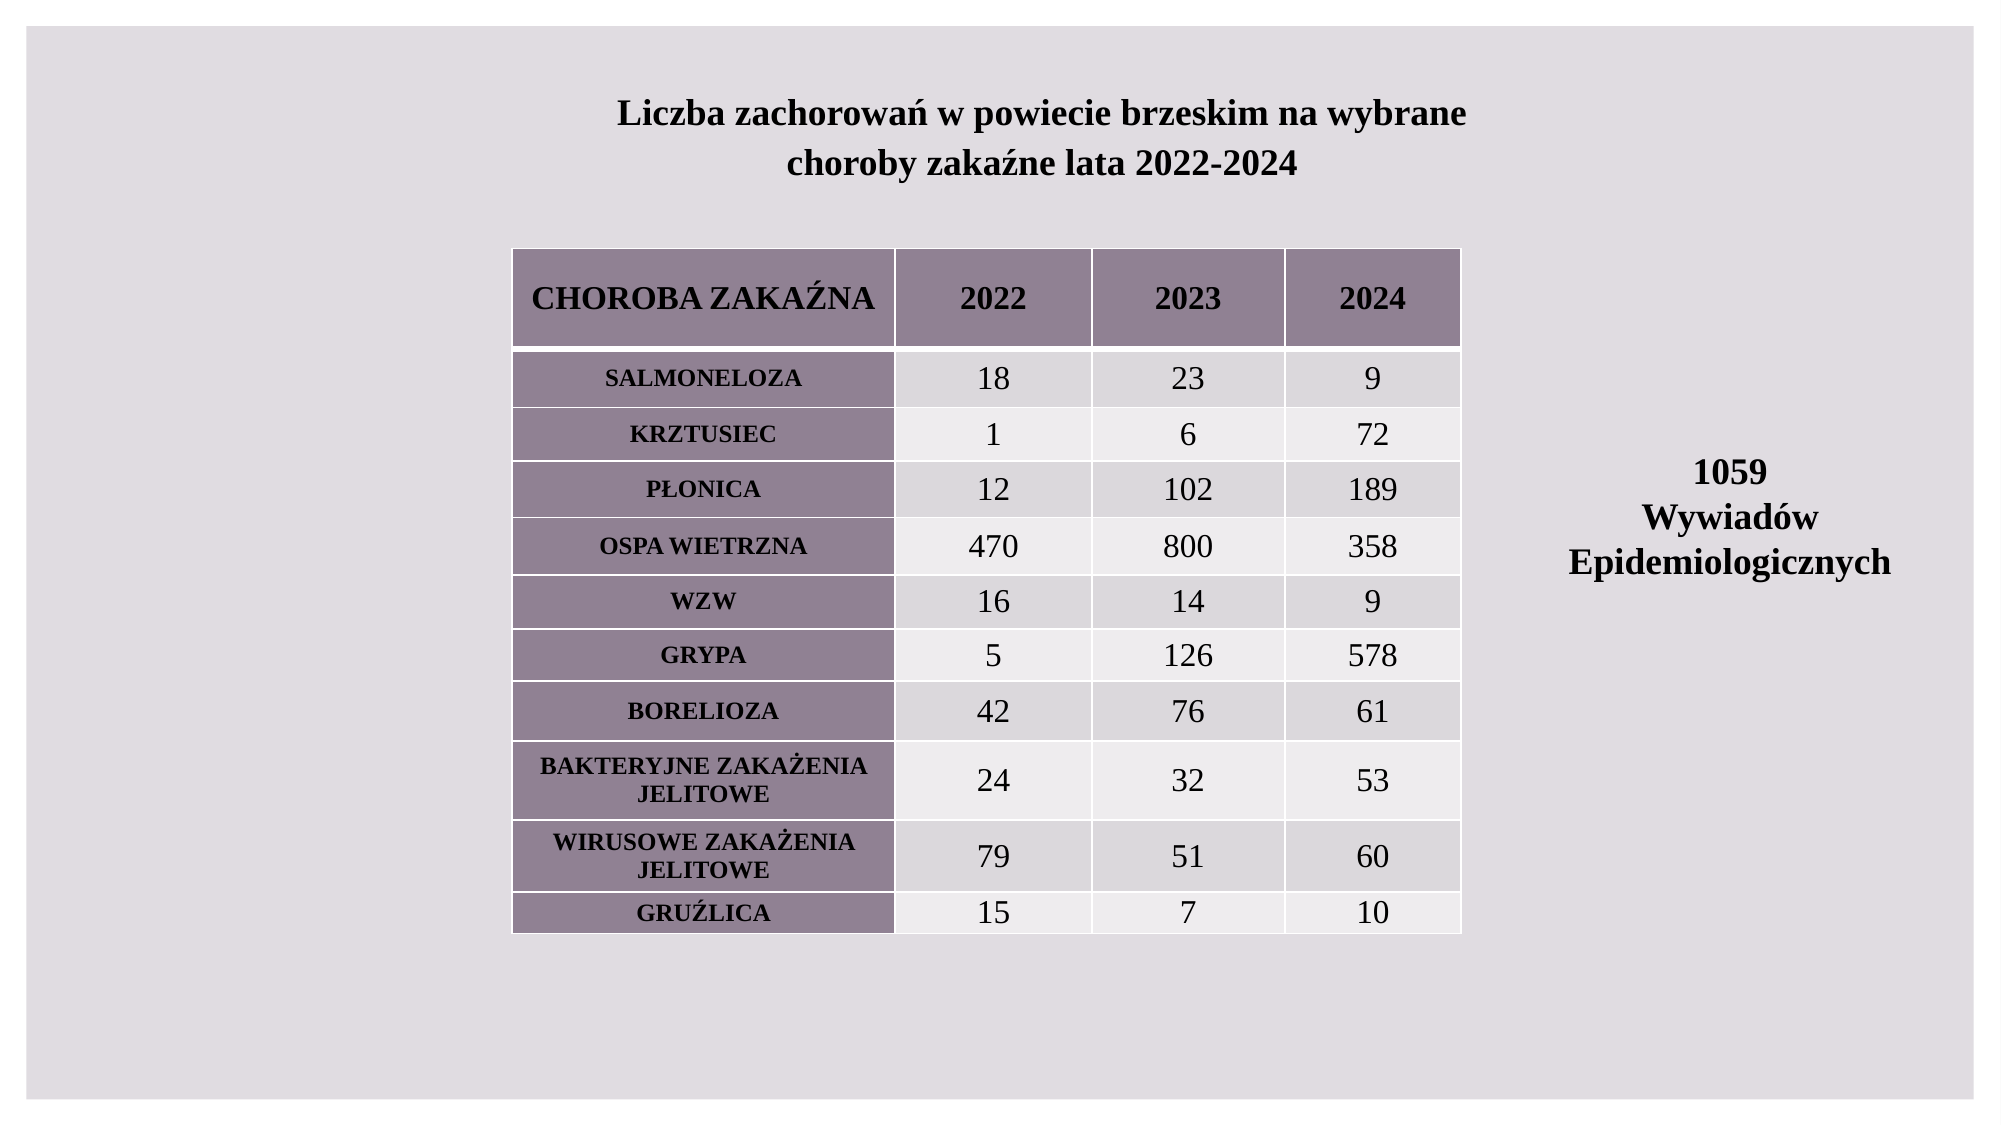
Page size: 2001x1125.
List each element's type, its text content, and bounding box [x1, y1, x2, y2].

table_cell WZW [513, 576, 894, 628]
table_cell 16 [896, 576, 1091, 628]
table_cell 578 [1286, 630, 1460, 680]
table_cell 53 [1286, 742, 1460, 819]
table_cell 12 [896, 462, 1091, 517]
table_cell 102 [1093, 462, 1284, 517]
table_header 2023 [1093, 249, 1284, 346]
list Liczba zachorowań w powiecie brzeskim na wybrane choroby zakaźne lata 2022-2024 [552, 84, 1533, 191]
table_cell OSPA WIETRZNA [513, 518, 894, 574]
table_cell 61 [1286, 682, 1460, 740]
table_cell 18 [896, 352, 1091, 407]
table_cell 51 [1093, 821, 1284, 891]
table_cell 1 [896, 408, 1091, 460]
table_cell 9 [1286, 576, 1460, 628]
table_header 2024 [1286, 249, 1460, 346]
table_cell 7 [1093, 893, 1284, 933]
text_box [928, 637, 1072, 657]
table_cell 6 [1093, 408, 1284, 460]
text_box [25, 25, 1975, 1100]
table_header 2022 [896, 249, 1091, 346]
table_cell GRUŹLICA [513, 893, 894, 933]
table_header CHOROBA ZAKAŹNA [513, 249, 894, 346]
table_cell SALMONELOZA [513, 352, 894, 407]
table_cell 9 [1286, 352, 1460, 407]
table_cell 358 [1286, 518, 1460, 574]
table_cell KRZTUSIEC [513, 408, 894, 460]
table_cell 23 [1093, 352, 1284, 407]
table_cell 79 [896, 821, 1091, 891]
table_cell WIRUSOWE ZAKAŻENIA JELITOWE [513, 821, 894, 891]
table_cell 15 [896, 893, 1091, 933]
table_cell BAKTERYJNE ZAKAŻENIA JELITOWE [513, 742, 894, 819]
table_cell 10 [1286, 893, 1460, 933]
table_cell 72 [1286, 408, 1460, 460]
text_box [0, 0, 2000, 1125]
table_cell BORELIOZA [513, 682, 894, 740]
table_cell 189 [1286, 462, 1460, 517]
table_cell 126 [1093, 630, 1284, 680]
table_cell 24 [896, 742, 1091, 819]
table_cell 32 [1093, 742, 1284, 819]
table_cell 76 [1093, 682, 1284, 740]
table_cell PŁONICA [513, 462, 894, 517]
table_cell 5 [896, 630, 1091, 680]
table_cell 470 [896, 518, 1091, 574]
table_cell 42 [896, 682, 1091, 740]
table_cell GRYPA [513, 630, 894, 680]
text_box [928, 695, 1072, 715]
table_cell 800 [1093, 518, 1284, 574]
table_cell 14 [1093, 576, 1284, 628]
table_cell 60 [1286, 821, 1460, 891]
text_box 1059 Wywiadów Epidemiologicznych [1547, 439, 1913, 590]
